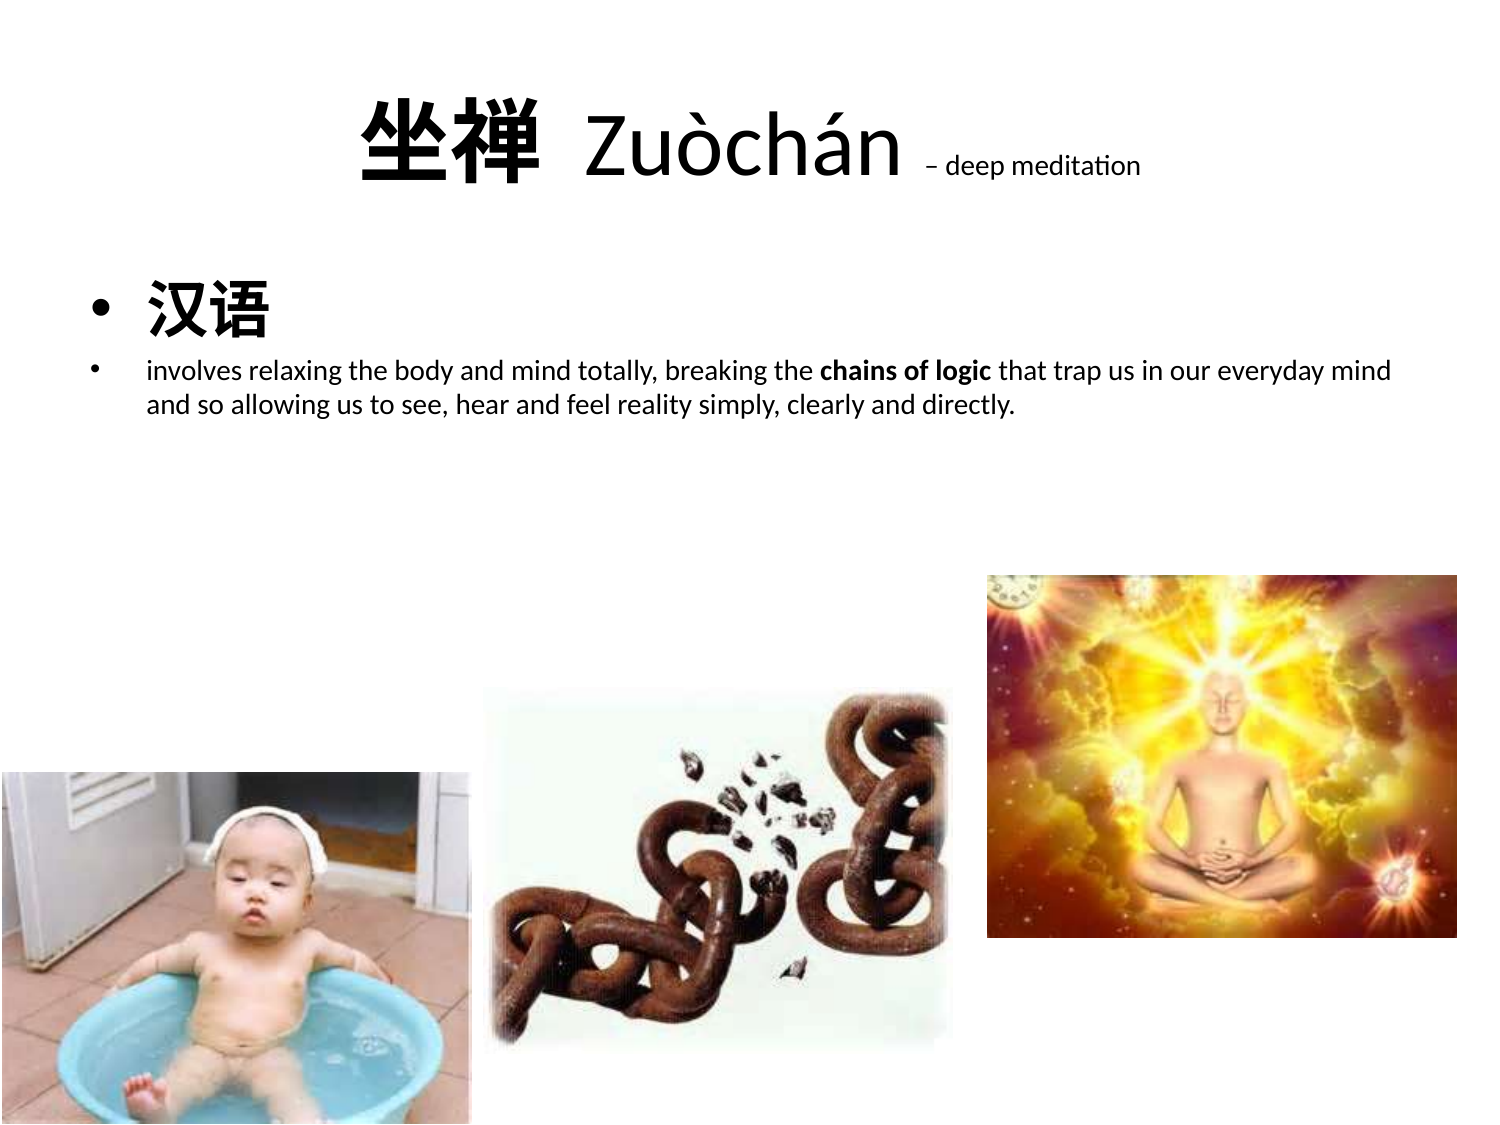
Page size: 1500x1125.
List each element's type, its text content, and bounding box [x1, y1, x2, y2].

picture [483, 687, 953, 1054]
title 坐禅 Zuòchán – deep meditation [75, 45, 1425, 233]
picture [2, 772, 472, 1125]
picture [987, 574, 1457, 938]
list 汉语 involves relaxing the body and mind totally, breaking the chains of logic that trap us in our everyday mind and so allowing us to see, hear and feel reality simply, clearly and directly. [75, 262, 1425, 1005]
